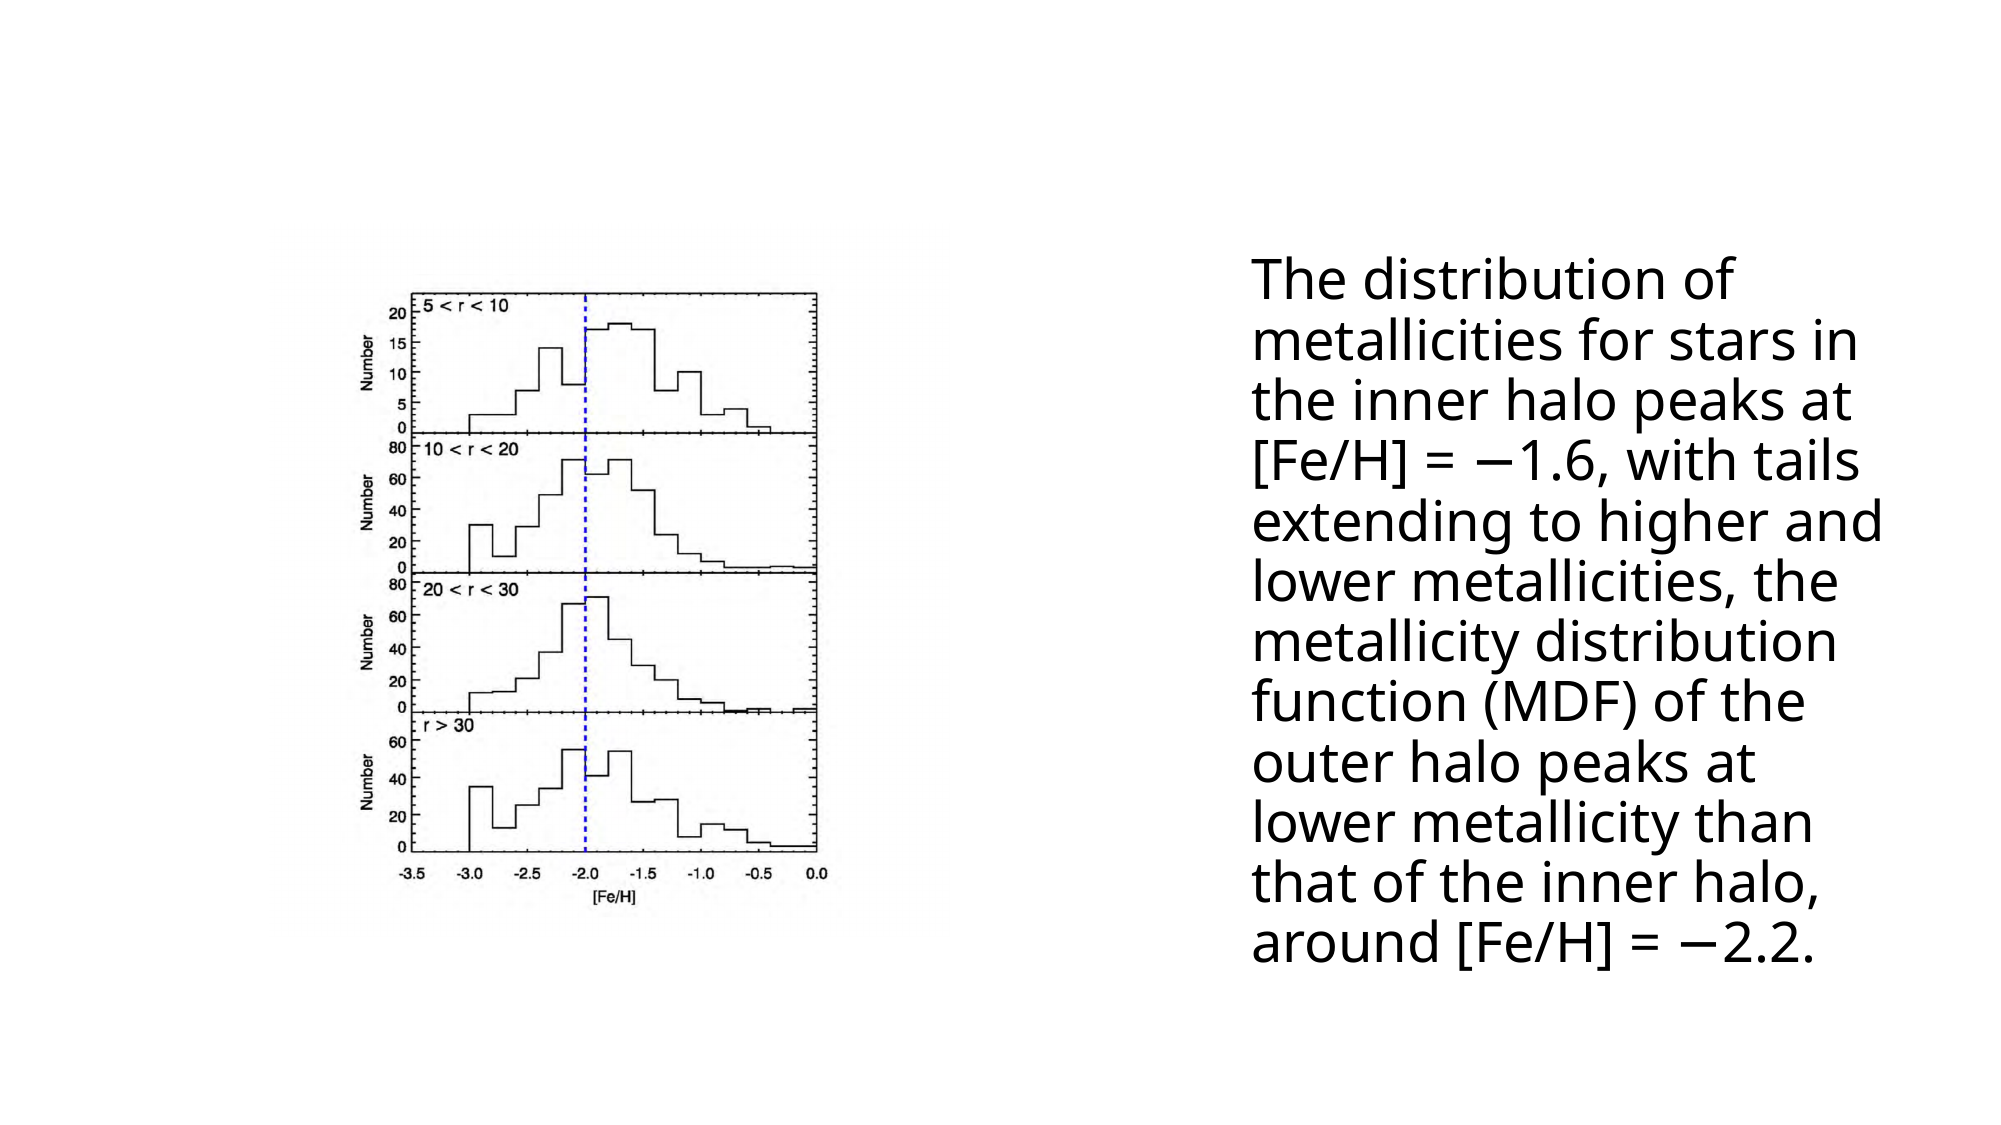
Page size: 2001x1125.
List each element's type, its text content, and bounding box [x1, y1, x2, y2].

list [269, 223, 950, 938]
title The distribution of metallicities for stars in the inner halo peaks at [Fe/H] = −1.6, with tails extending to higher and lower metallicities, the metallicity distribution function (MDF) of the outer halo peaks at lower metallicity than that of the inner halo, around [Fe/H] = −2.2. [1236, 223, 1911, 1004]
